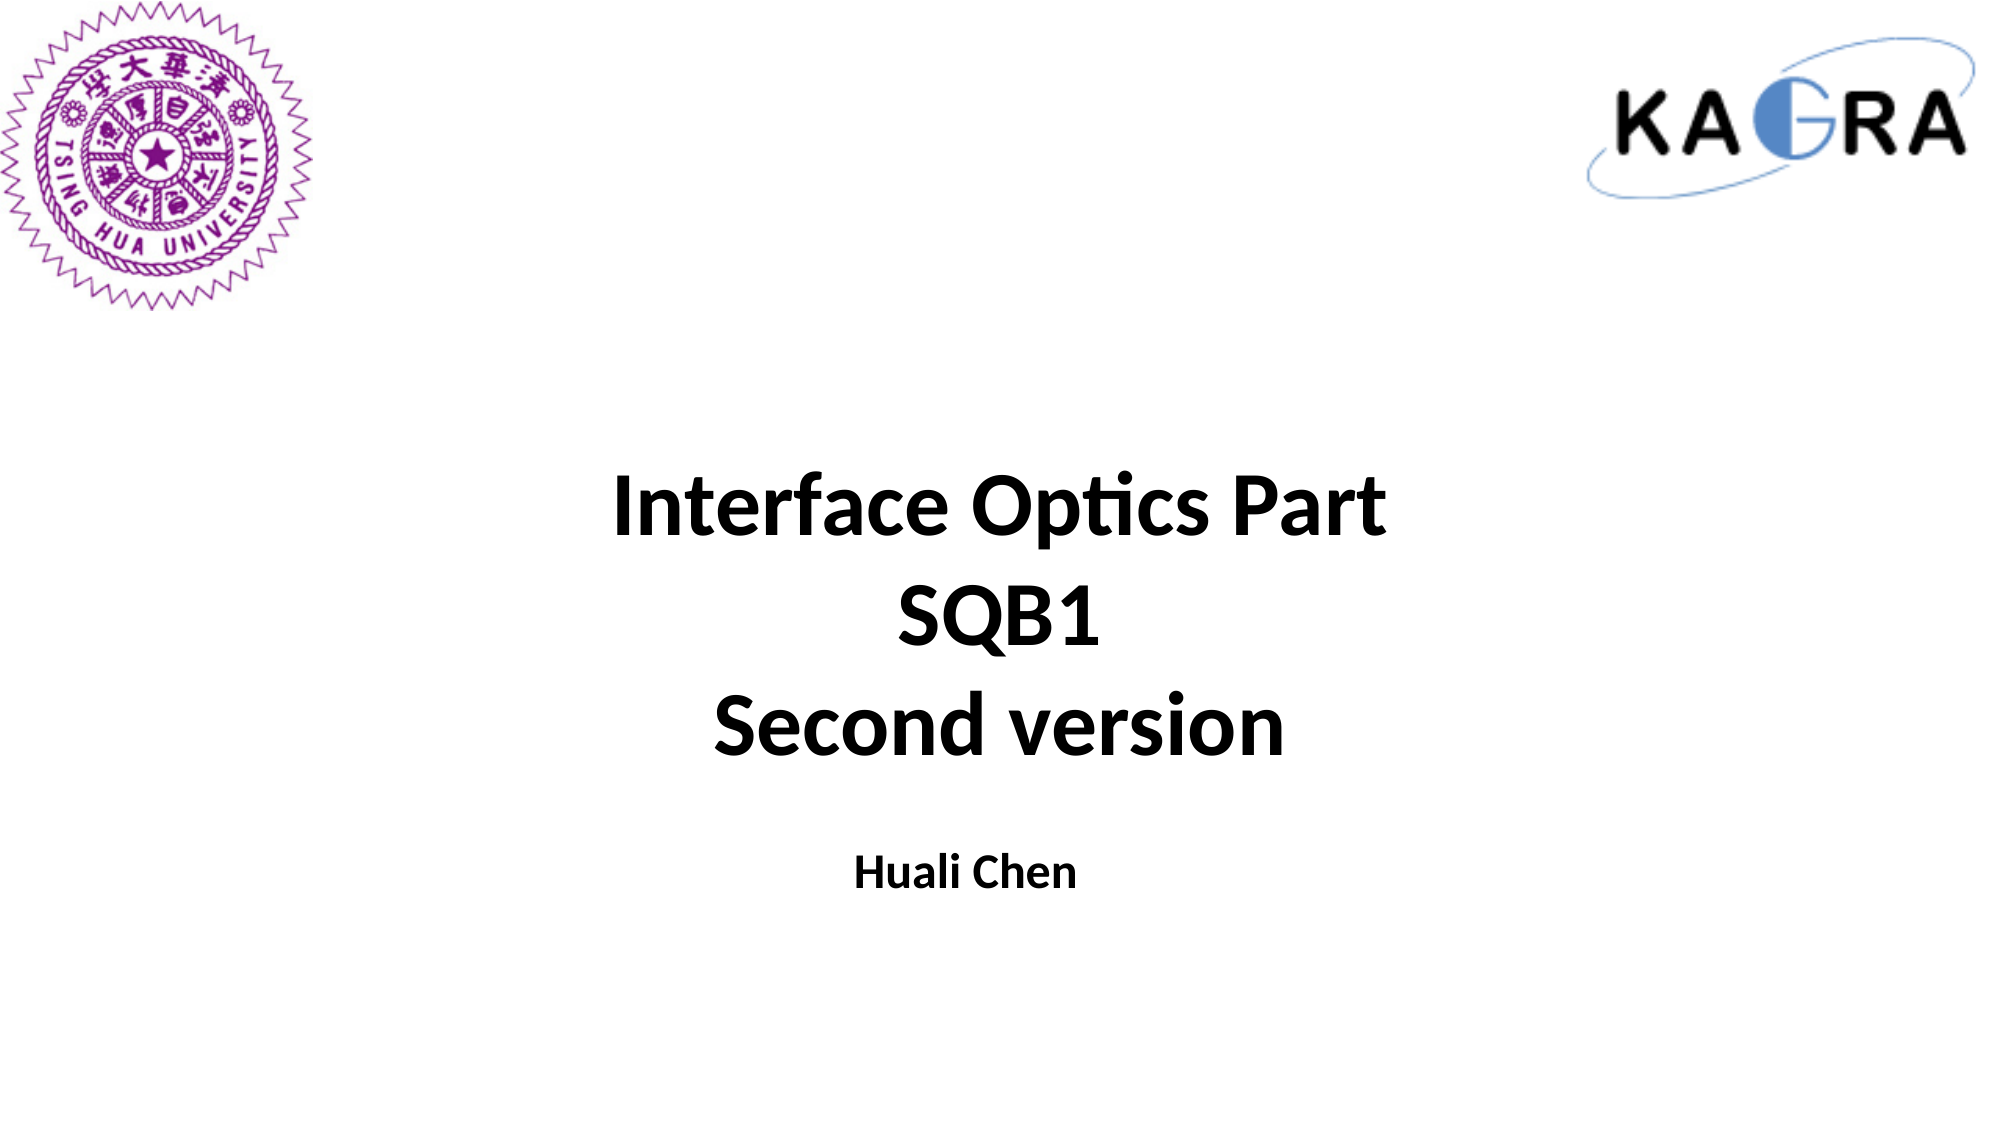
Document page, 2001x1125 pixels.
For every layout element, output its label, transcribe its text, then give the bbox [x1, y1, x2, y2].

text_box Interface Optics Part SQB1 Second version [500, 436, 1500, 781]
text_box Huali Chen [196, 831, 1747, 906]
picture [1544, 0, 2000, 230]
picture [0, 1, 313, 312]
